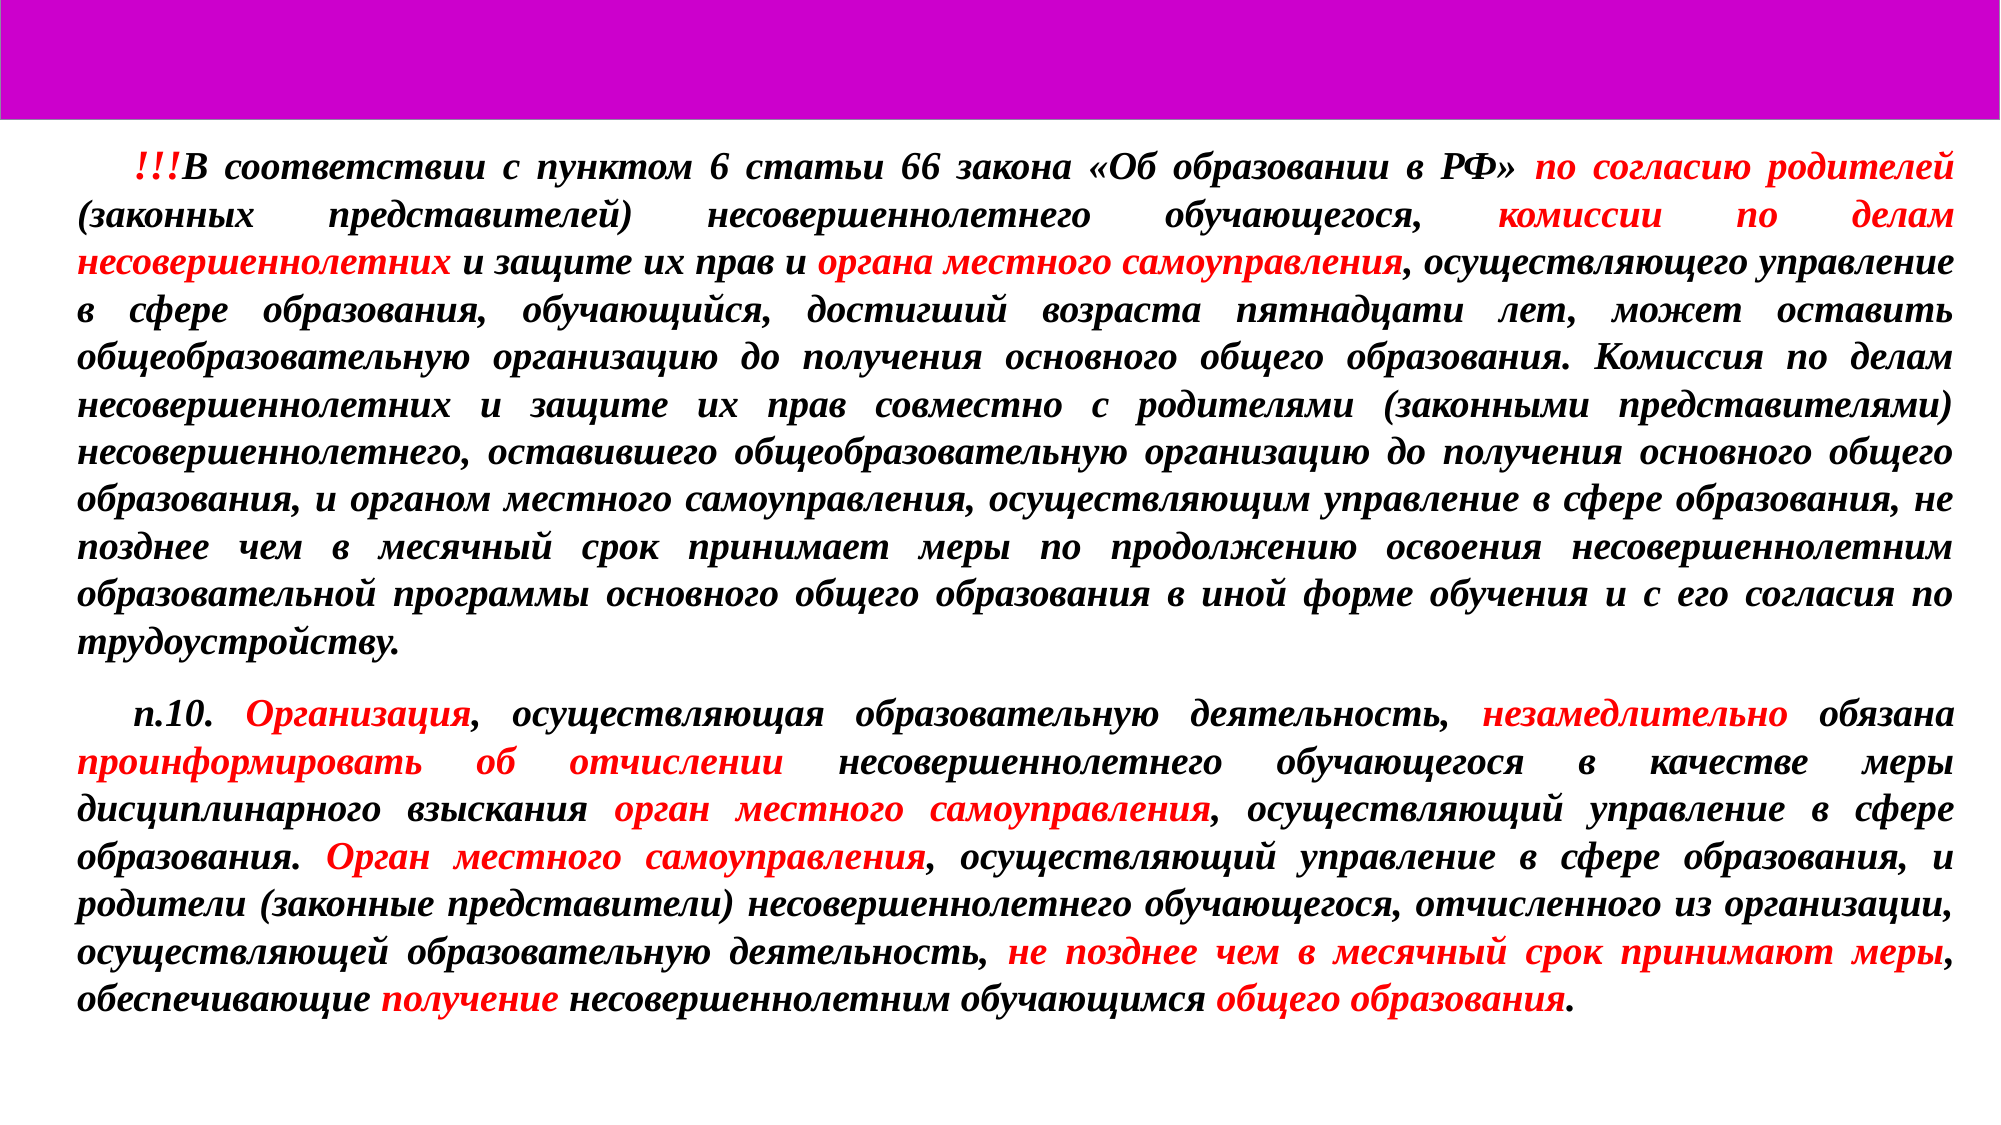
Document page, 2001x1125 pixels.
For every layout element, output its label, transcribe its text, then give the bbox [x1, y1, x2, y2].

text_box !!!В соответствии с пунктом 6 статьи 66 закона «Об образовании в РФ» по согласию родителей (законных представителей) несовершеннолетнего обучающегося, комиссии по делам несовершеннолетних и защите их прав и органа местного самоуправления, осуществляющего управление в сфере образования, обучающийся, достигший возраста пятнадцати лет, может оставить общеобразовательную организацию до получения основного общего образования. Комиссия по делам несовершеннолетних и защите их прав совместно с родителями (законными представителями) несовершеннолетнего, оставившего общеобразовательную организацию до получения основного общего образования, и органом местного самоуправления, осуществляющим управление в сфере образования, не позднее чем в месячный срок принимает меры по продолжению освоения несовершеннолетним образовательной программы основного общего образования в иной форме обучения и с его согласия по трудоустройству. п.10. Организация, осуществляющая образовательную деятельность, незамедлительно обязана проинформировать об отчислении несовершеннолетнего обучающегося в качестве меры дисциплинарного взыскания орган местного самоуправления, осуществляющий управление в сфере образования. Орган местного самоуправления, осуществляющий управление в сфере образования, и родители (законные представители) несовершеннолетнего обучающегося, отчисленного из организации, осуществляющей образовательную деятельность, не позднее чем в месячный срок принимают меры, обеспечивающие получение несовершеннолетним обучающимся общего образования. [62, 130, 1970, 1097]
text_box [0, 0, 2000, 120]
